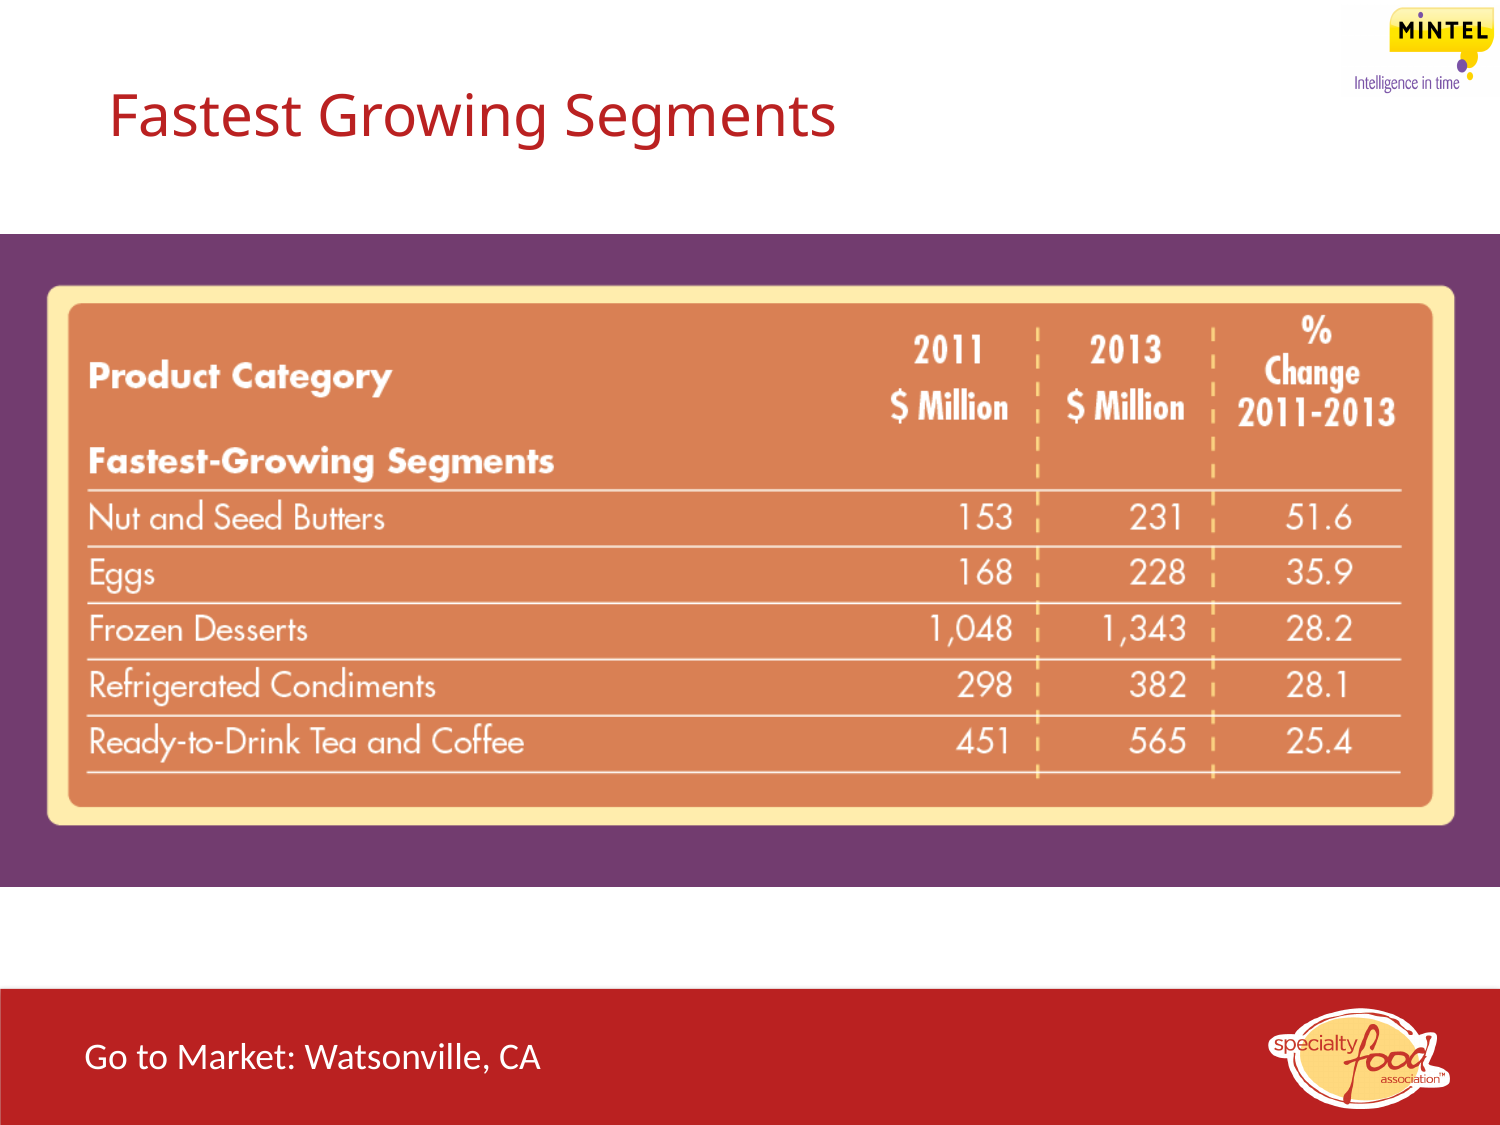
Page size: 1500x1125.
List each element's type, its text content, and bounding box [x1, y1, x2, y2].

picture [1341, 4, 1500, 97]
picture [1268, 1008, 1450, 1109]
text_box Go to Market: Watsonville, CA [69, 1024, 1145, 1085]
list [0, 234, 1500, 887]
list Fastest Growing Segments [93, 50, 1413, 156]
